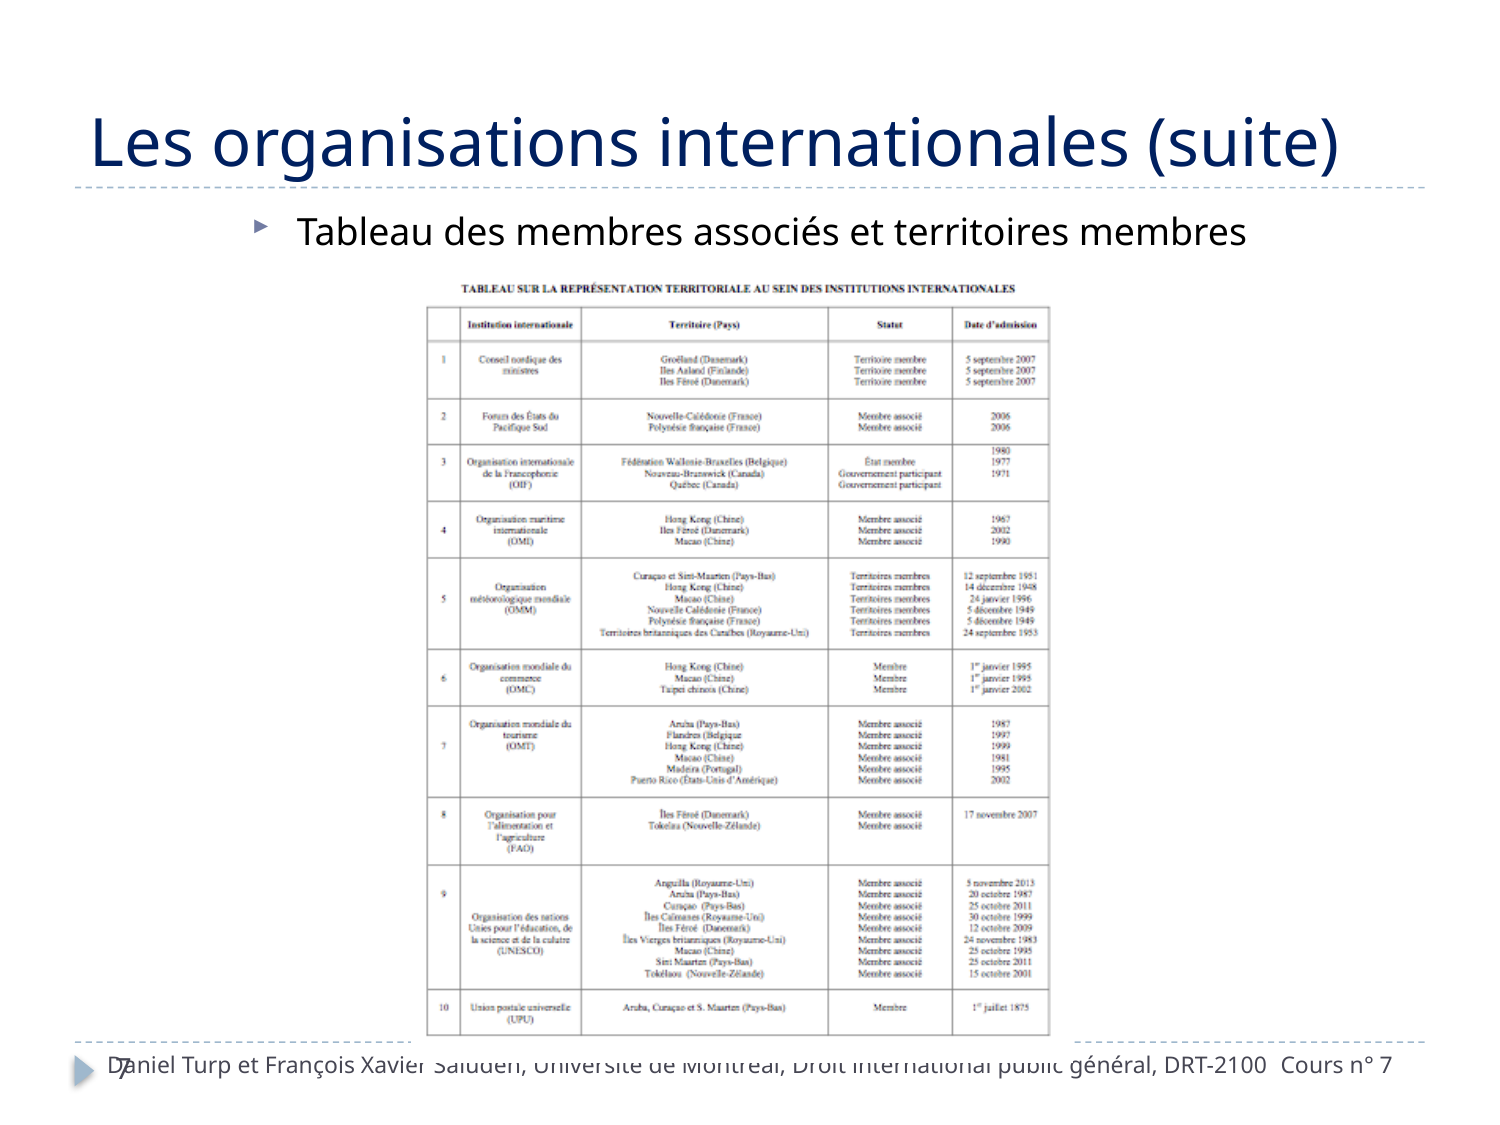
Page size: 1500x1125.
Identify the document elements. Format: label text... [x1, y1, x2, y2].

title Les organisations internationales (suite) [75, 24, 1425, 188]
footer Daniel Turp et François Xavier Saluden, Université de Montréal, Droit international public général, DRT-2100 Cours n° 7 [76, 1042, 1424, 1103]
picture [410, 274, 1074, 1063]
list Tableau des membres associés et territoires membres [75, 200, 1425, 1010]
